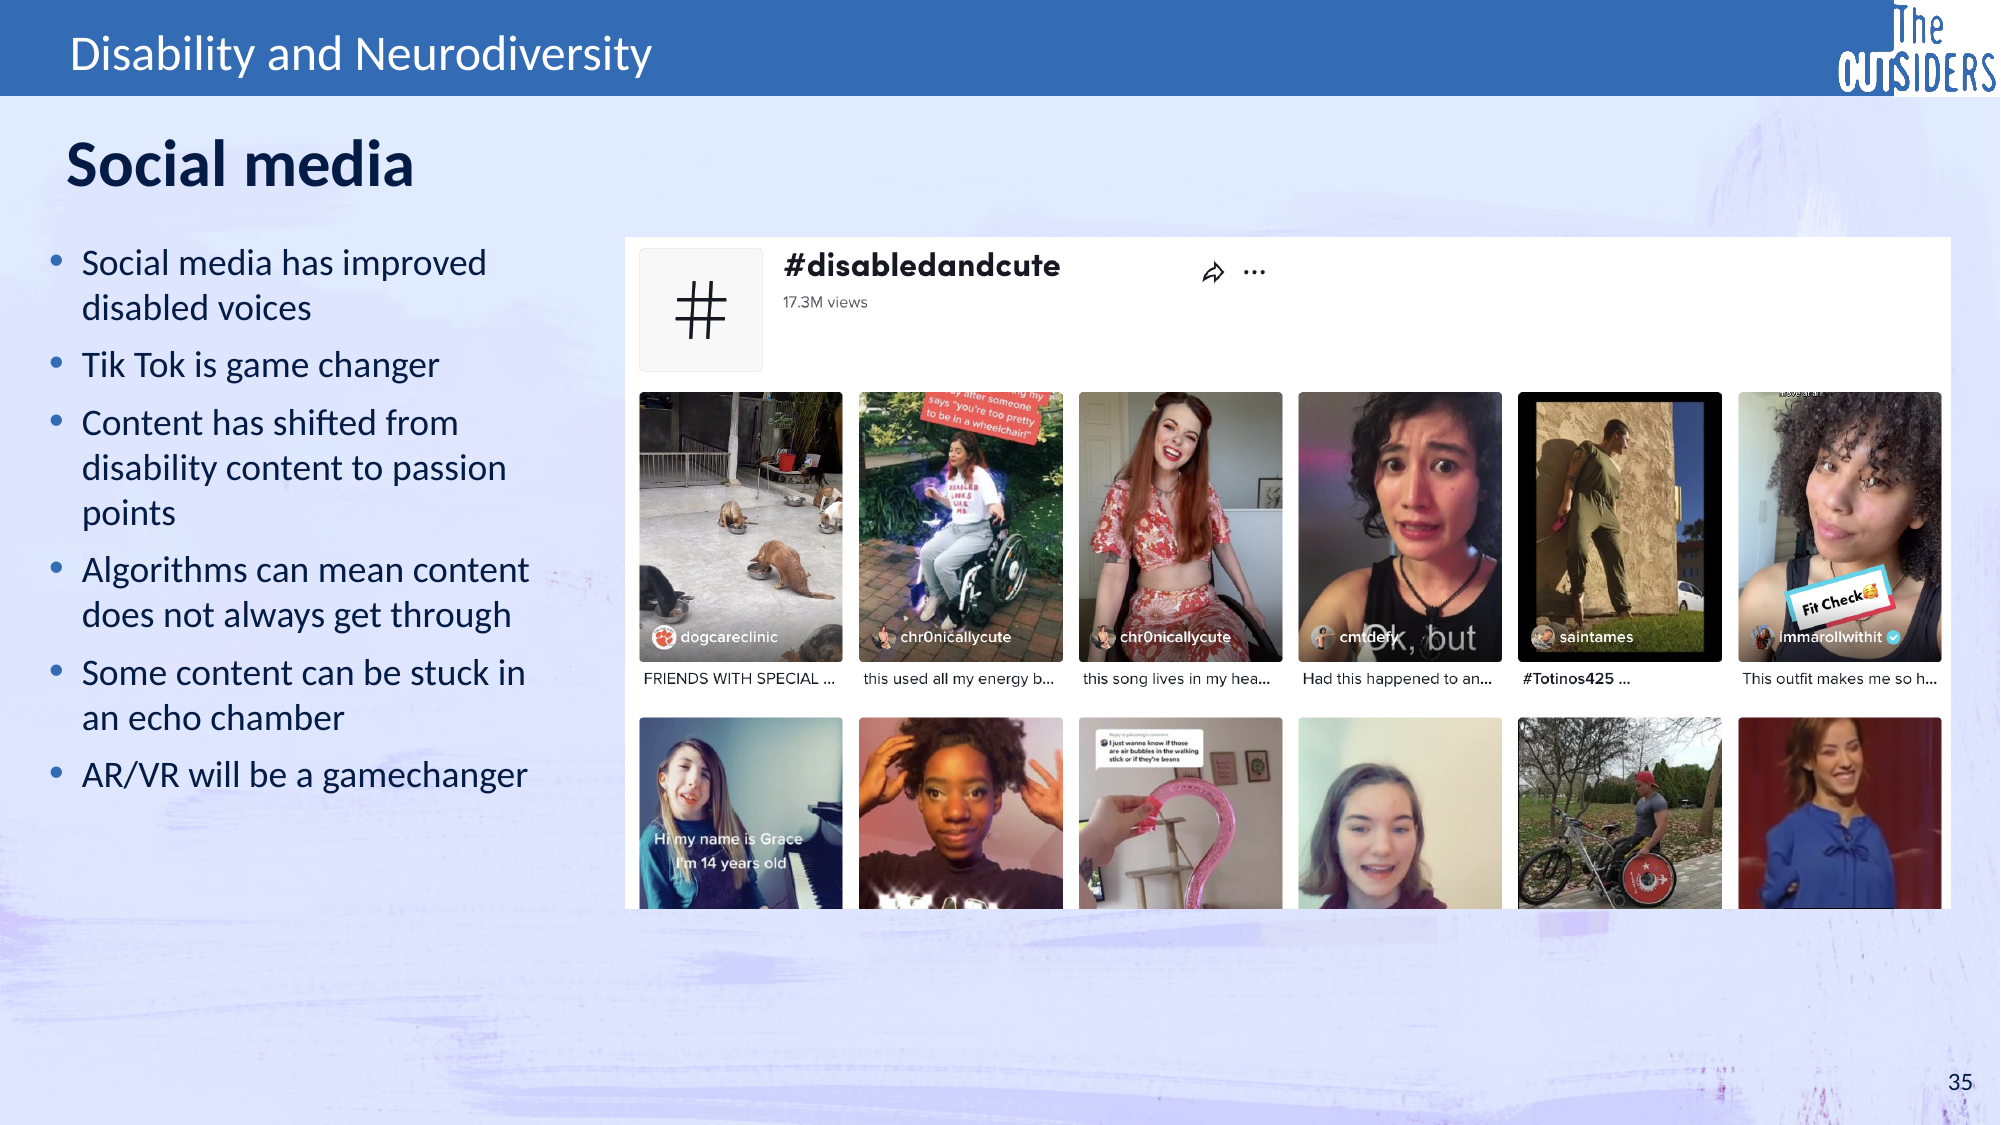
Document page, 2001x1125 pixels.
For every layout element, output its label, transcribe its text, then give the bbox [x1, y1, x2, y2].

text_box 35 [1933, 1058, 2000, 1119]
picture [0, 0, 2001, 1125]
text_box Social media has improved disabled voices Tik Tok is game changer Content has shifted from disability content to passion points Algorithms can mean content does not always get through Some content can be stuck in an echo chamber AR/VR will be a gamechanger [49, 237, 569, 901]
text_box Social media [66, 119, 853, 200]
